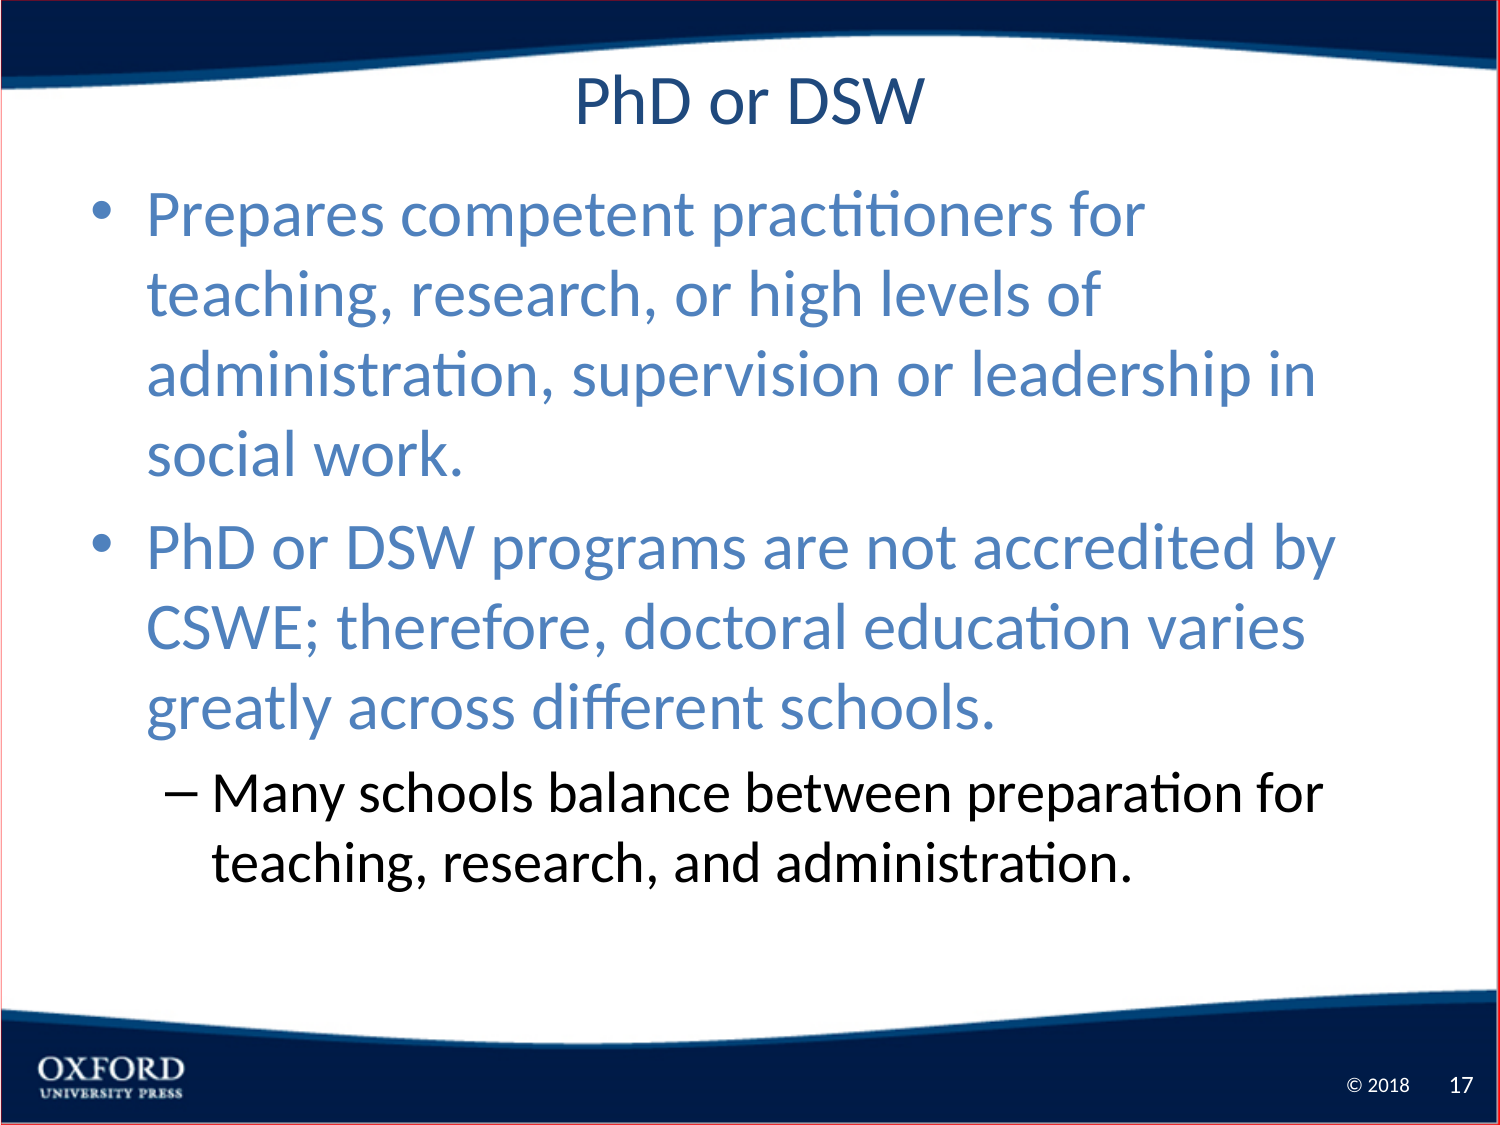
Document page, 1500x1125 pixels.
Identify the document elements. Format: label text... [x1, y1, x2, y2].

list Prepares competent practitioners for teaching, research, or high levels of administration, supervision or leadership in social work. PhD or DSW programs are not accredited by CSWE; therefore, doctoral education varies greatly across different schools. Many schools balance between preparation for teaching, research, and administration. [75, 162, 1425, 1005]
picture [0, 0, 1500, 1125]
title PhD or DSW [75, 45, 1425, 162]
